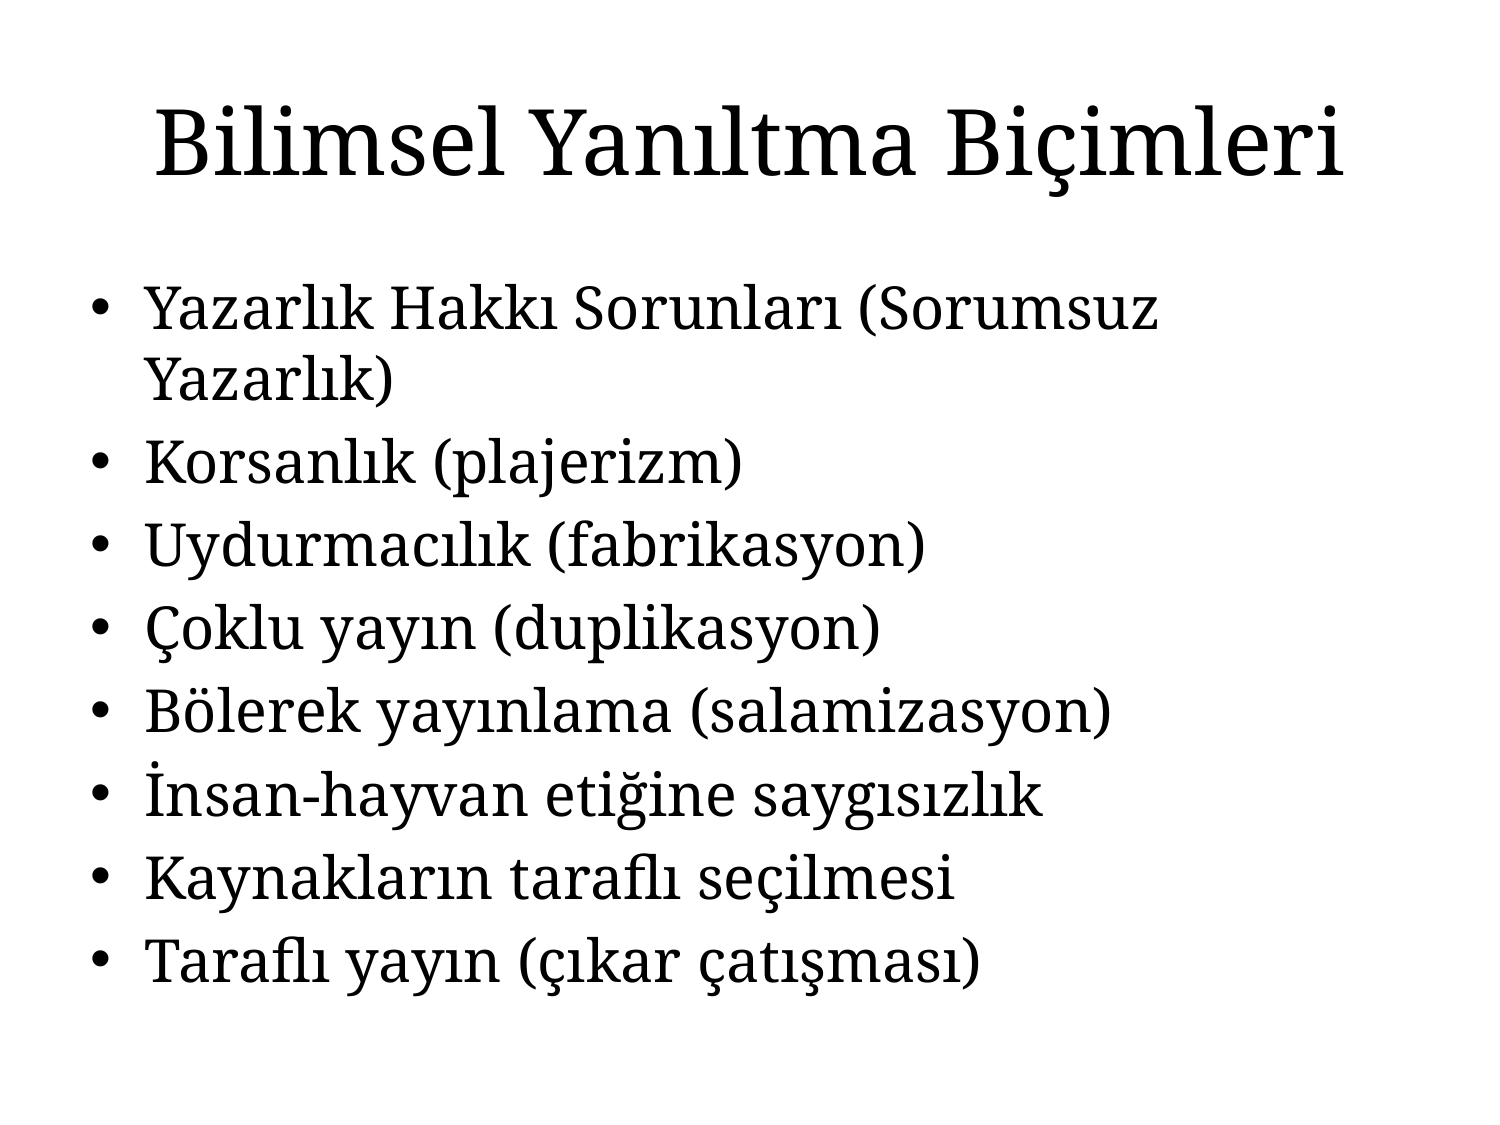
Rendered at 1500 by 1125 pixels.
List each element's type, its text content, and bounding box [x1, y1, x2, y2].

list Yazarlık Hakkı Sorunları (Sorumsuz Yazarlık) Korsanlık (plajerizm) Uydurmacılık (fabrikasyon) Çoklu yayın (duplikasyon) Bölerek yayınlama (salamizasyon) İnsan-hayvan etiğine saygısızlık Kaynakların taraflı seçilmesi Taraflı yayın (çıkar çatışması) [75, 262, 1425, 1005]
title Bilimsel Yanıltma Biçimleri [75, 45, 1425, 233]
